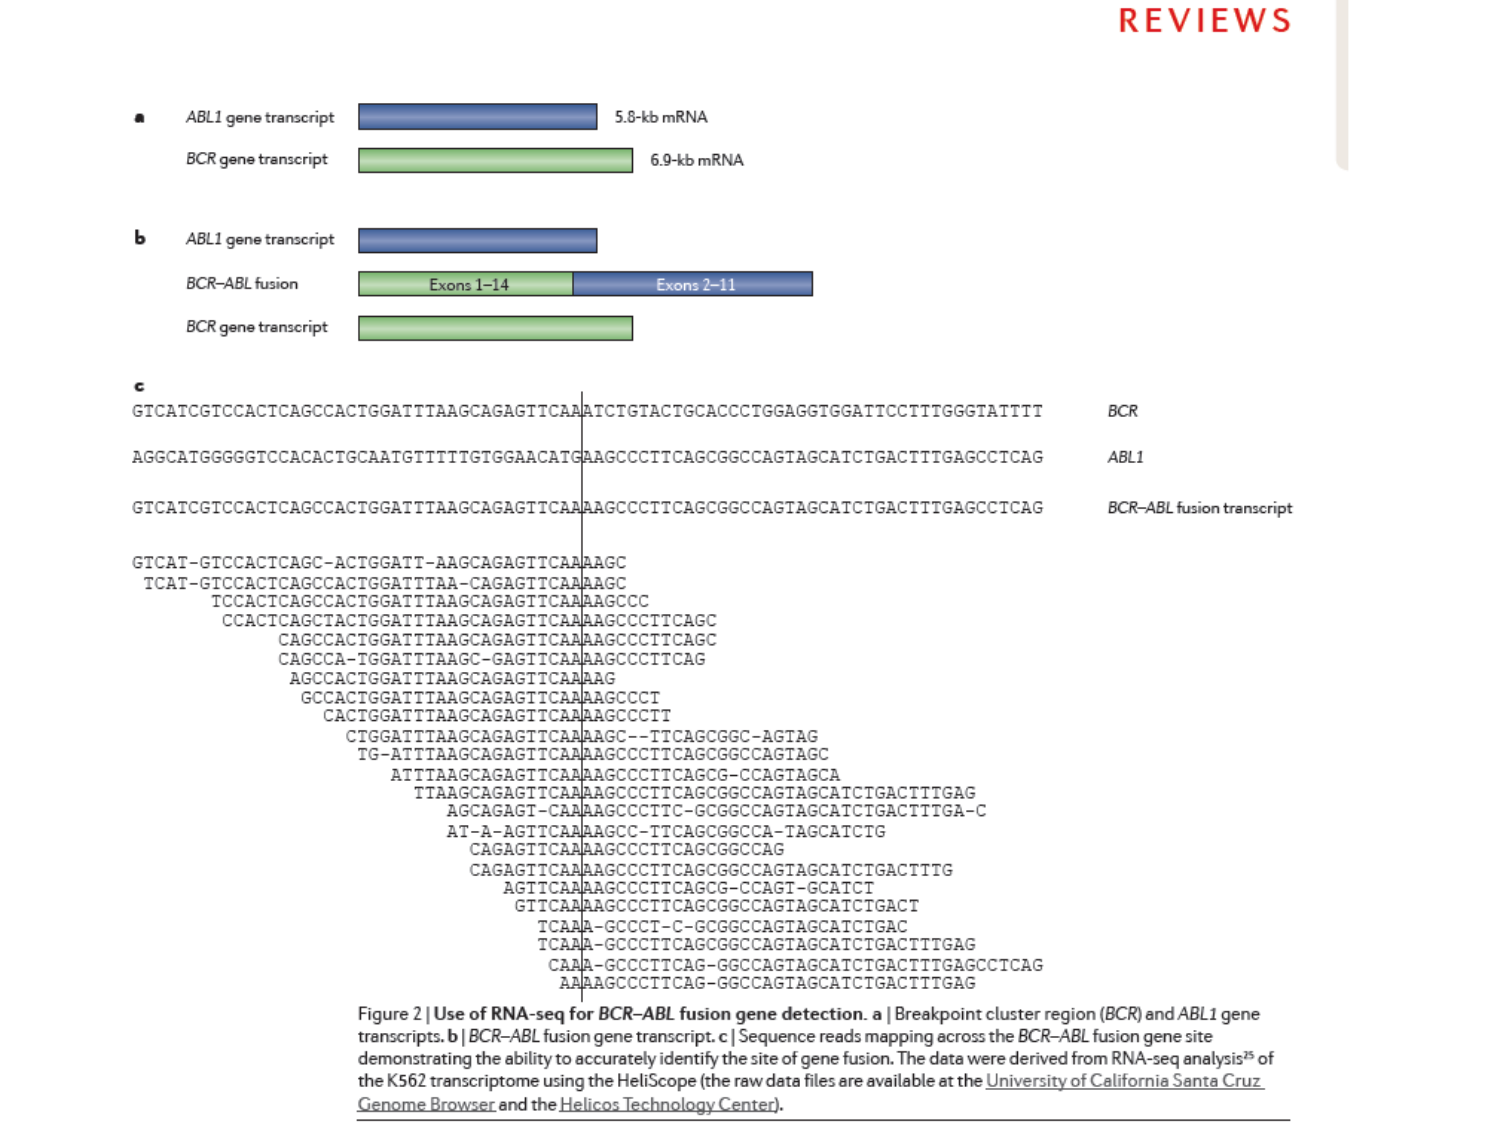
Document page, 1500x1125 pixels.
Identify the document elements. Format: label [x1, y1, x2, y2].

picture [76, 0, 1353, 1125]
